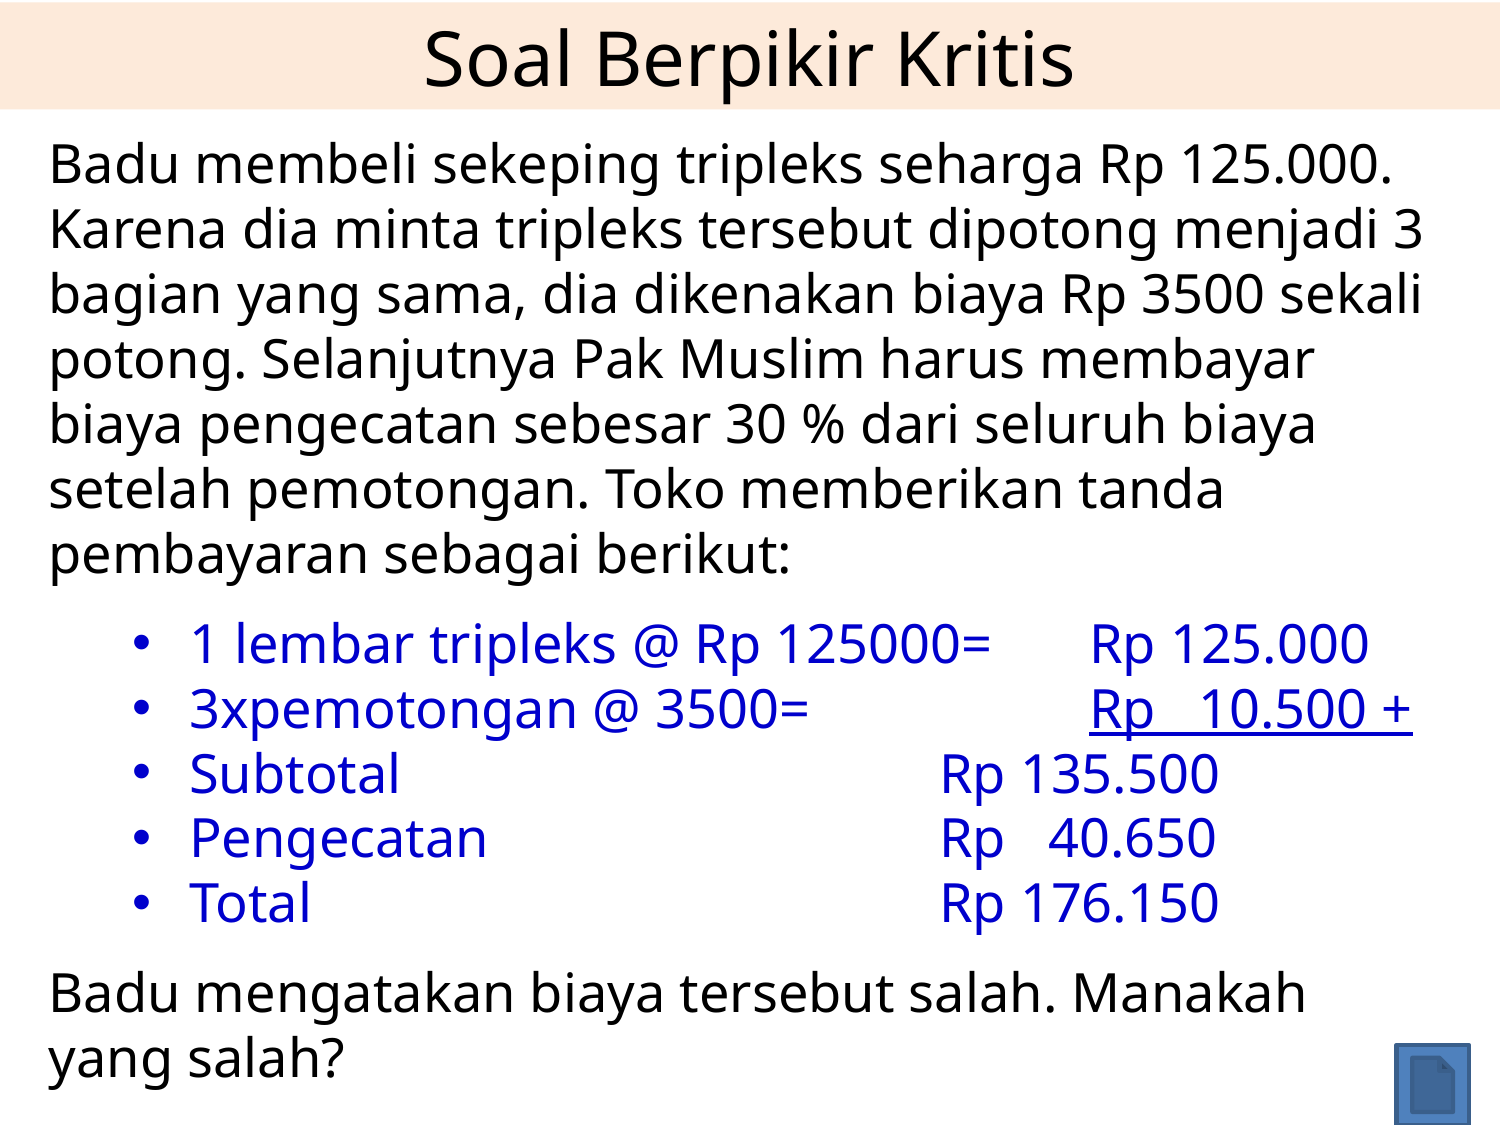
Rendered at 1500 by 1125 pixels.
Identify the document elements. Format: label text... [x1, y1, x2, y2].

text_box [1394, 1043, 1471, 1125]
text_box Soal Berpikir Kritis [0, 2, 1500, 110]
list Badu membeli sekeping tripleks seharga Rp 125.000. Karena dia minta tripleks tersebut dipotong menjadi 3 bagian yang sama, dia dikenakan biaya Rp 3500 sekali potong. Selanjutnya Pak Muslim harus membayar biaya pengecatan sebesar 30 % dari seluruh biaya setelah pemotongan. Toko memberikan tanda pembayaran sebagai berikut: 1 lembar tripleks @ Rp 125000= Rp 125.000 3xpemotongan @ 3500= Rp 10.500 + Subtotal Rp 135.500 Pengecatan Rp 40.650 Total Rp 176.150 Badu mengatakan biaya tersebut salah. Manakah yang salah? [33, 121, 1451, 1081]
